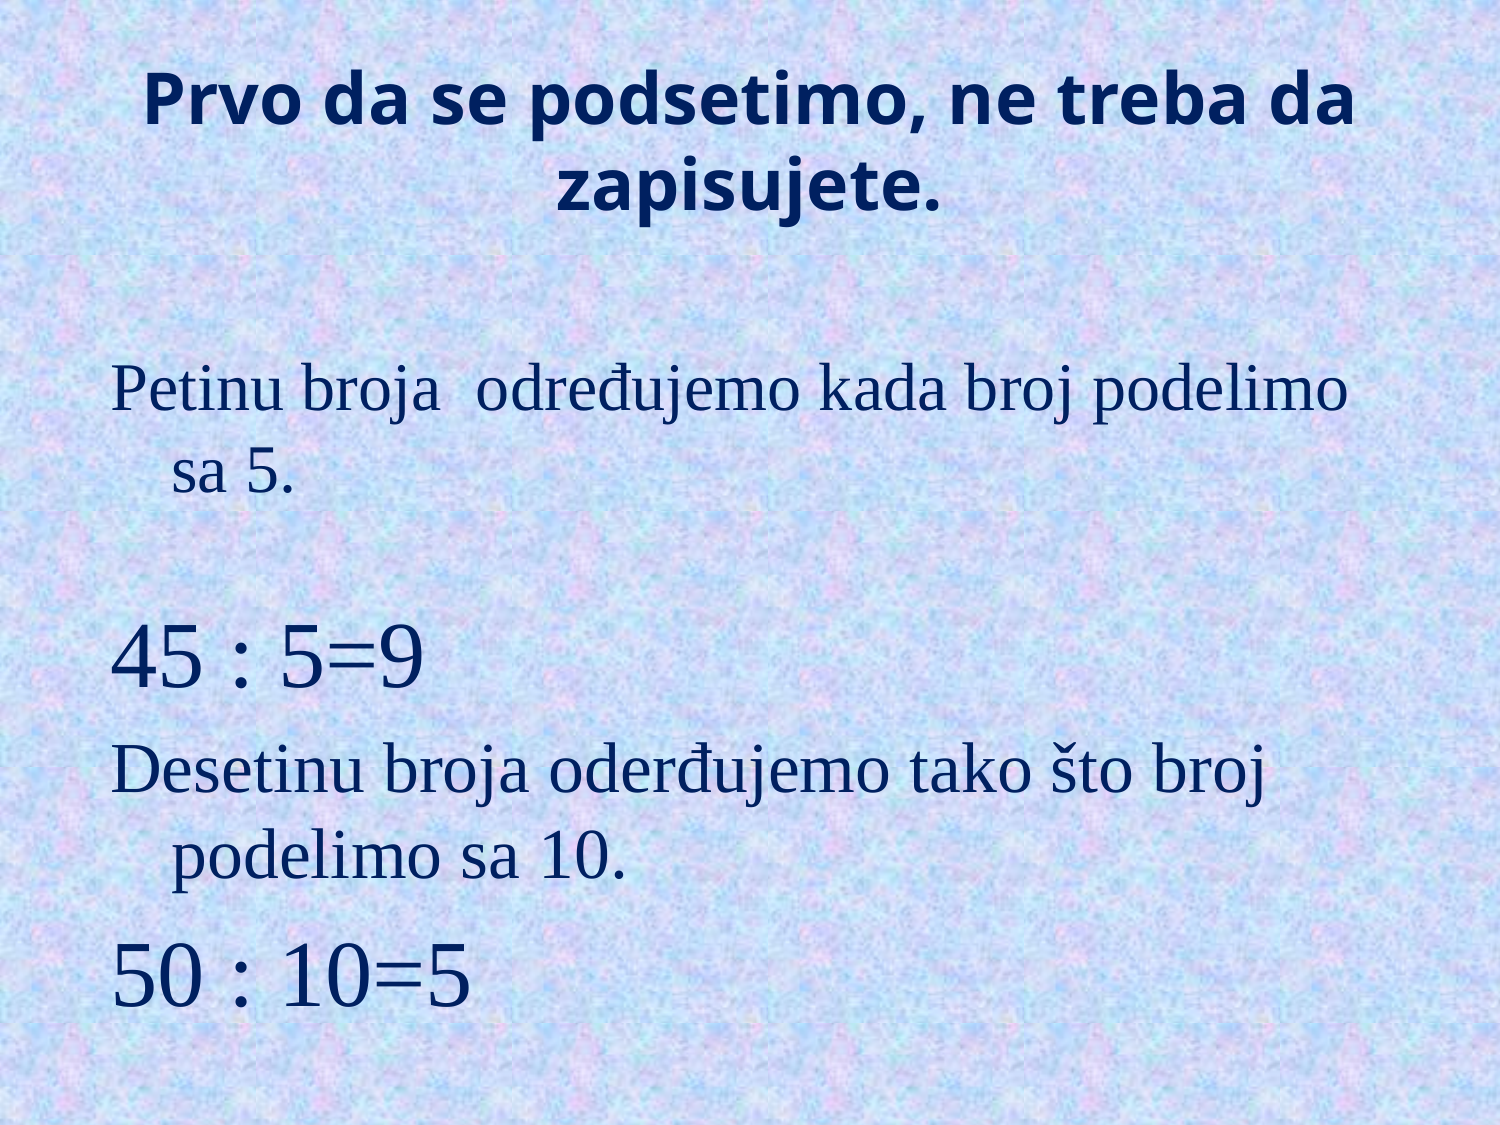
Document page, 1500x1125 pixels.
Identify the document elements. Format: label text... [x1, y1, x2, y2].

title Prvo da se podsetimo, ne treba da zapisujete. [75, 45, 1425, 233]
list Petinu broja određujemo kada broj podelimo sa 5. 45 : 5=9 Desetinu broja oderđujemo tako što broj podelimo sa 10. 50 : 10=5 [75, 262, 1425, 1035]
picture [0, 0, 1500, 1125]
